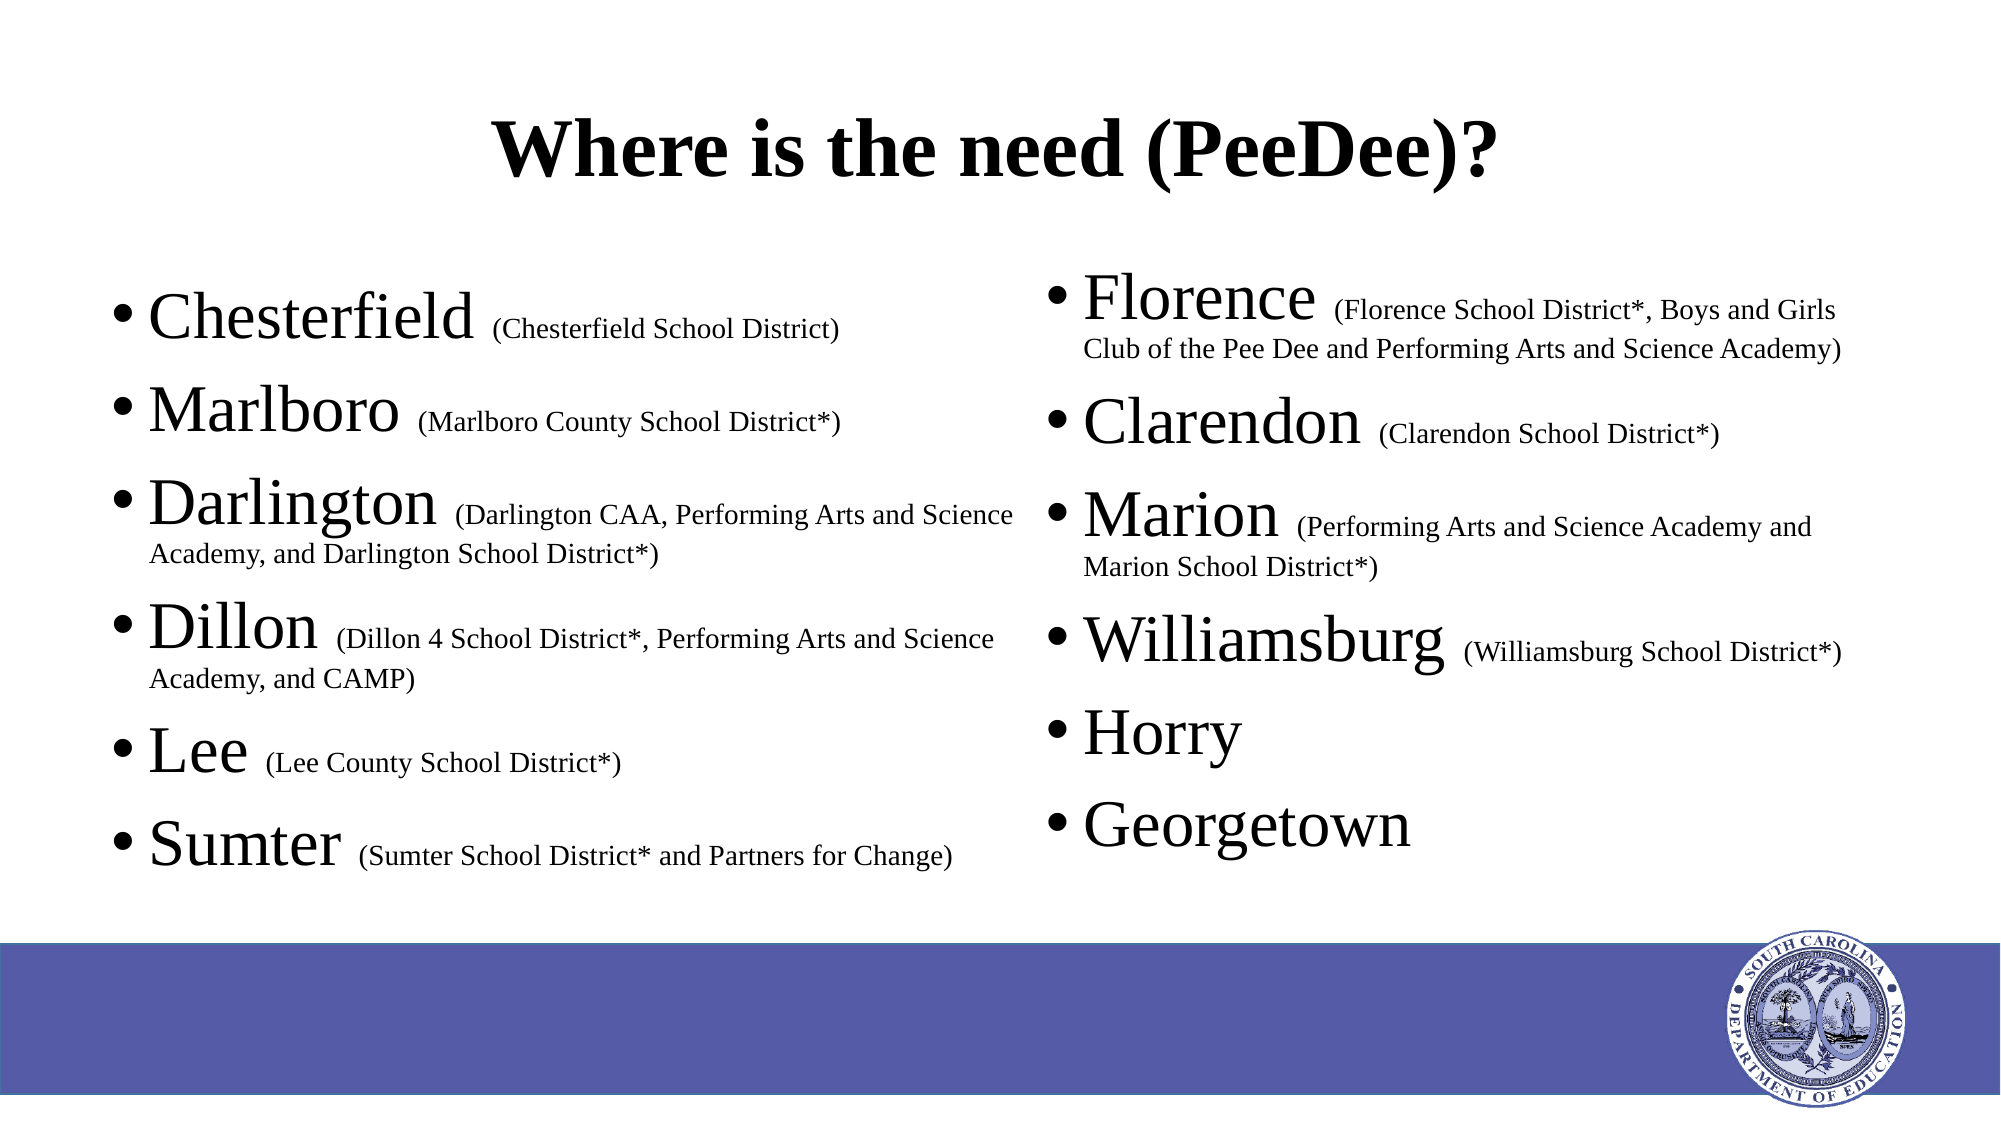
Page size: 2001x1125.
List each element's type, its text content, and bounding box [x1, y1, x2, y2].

text_box Florence (Florence School District*, Boys and Girls Club of the Pee Dee and Performing Arts and Science Academy) Clarendon (Clarendon School District*) Marion (Performing Arts and Science Academy and Marion School District*) Williamsburg (Williamsburg School District*) Horry Georgetown [1030, 254, 1915, 945]
list Chesterfield (Chesterfield School District) Marlboro (Marlboro County School District*) Darlington (Darlington CAA, Performing Arts and Science Academy, and Darlington School District*) Dillon (Dillon 4 School District*, Performing Arts and Science Academy, and CAMP) Lee (Lee County School District*) Sumter (Sumter School District* and Partners for Change) [96, 273, 1030, 926]
picture [1723, 945, 1907, 1109]
title Where is the need (PeeDee)? [96, 59, 1897, 240]
